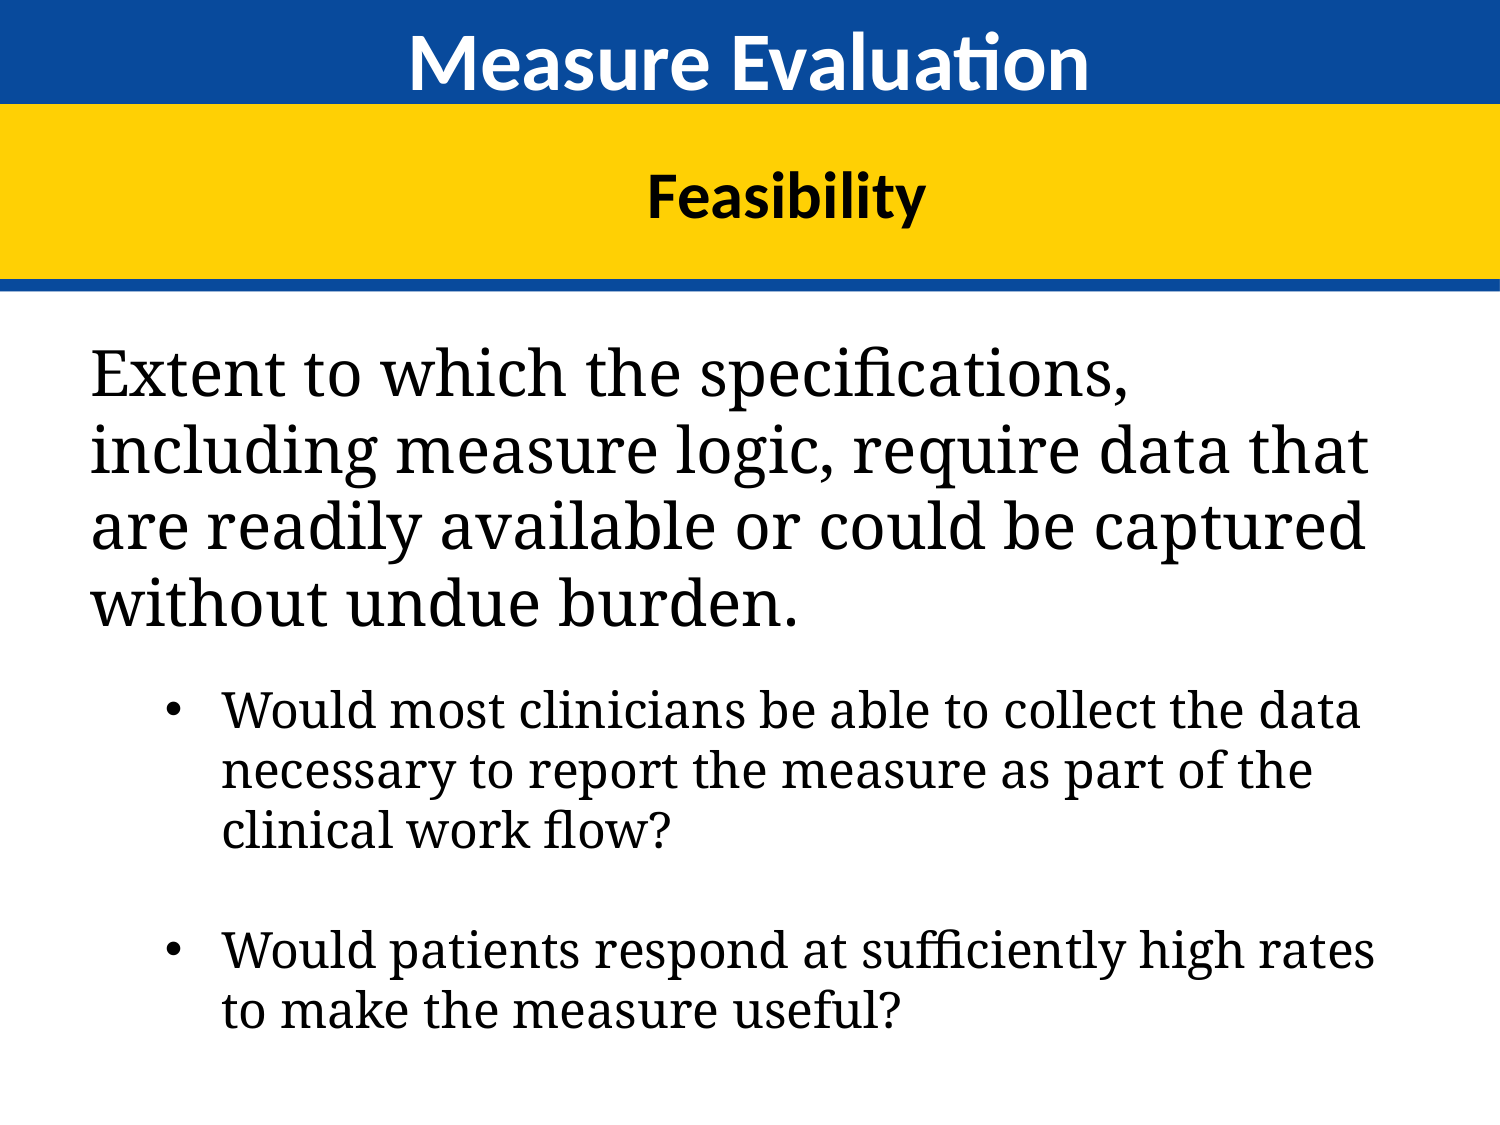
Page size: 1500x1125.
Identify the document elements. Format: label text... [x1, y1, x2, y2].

title Measure Evaluation [0, 0, 1500, 104]
text_box Feasibility [0, 104, 1500, 279]
text_box Would most clinicians be able to collect the data necessary to report the measure as part of the clinical work flow? Would patients respond at sufficiently high rates to make the measure useful? [74, 670, 1425, 1106]
list Extent to which the specifications, including measure logic, require data that are readily available or could be captured without undue burden. [75, 324, 1425, 650]
